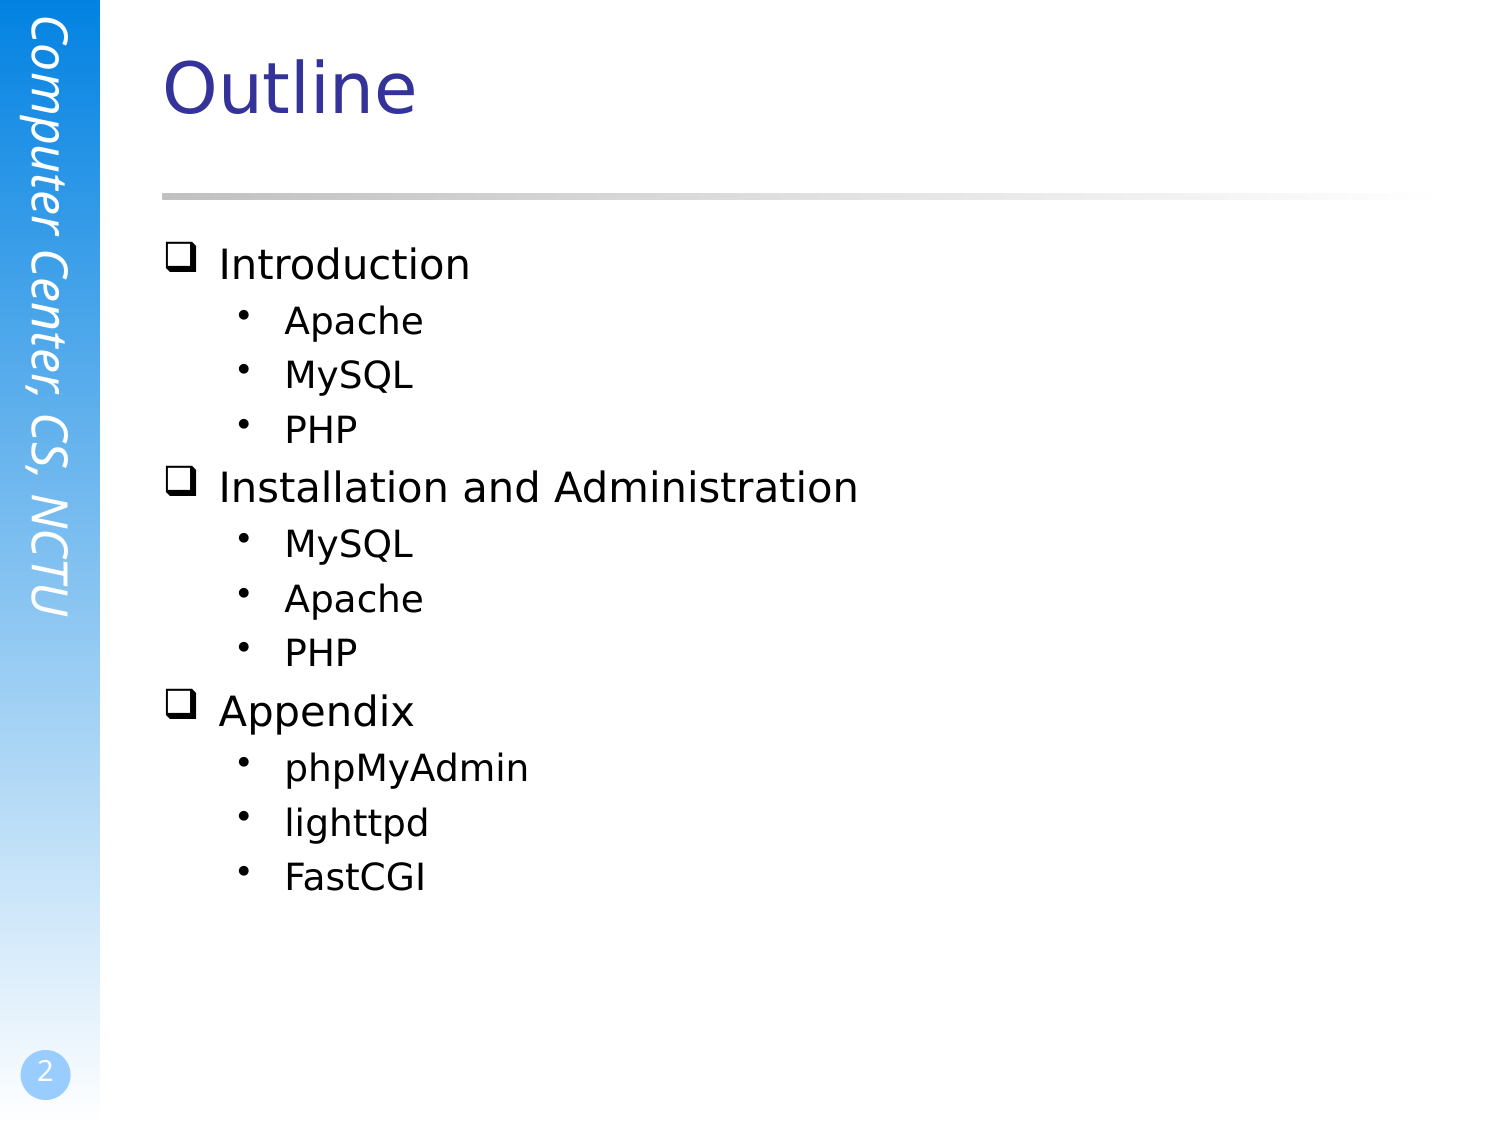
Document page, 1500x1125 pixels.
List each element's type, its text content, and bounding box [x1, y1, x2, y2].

title Outline [162, 42, 1438, 231]
list Introduction Apache MySQL PHP Installation and Administration MySQL Apache PHP Appendix phpMyAdmin lighttpd FastCGI [162, 237, 1438, 1000]
